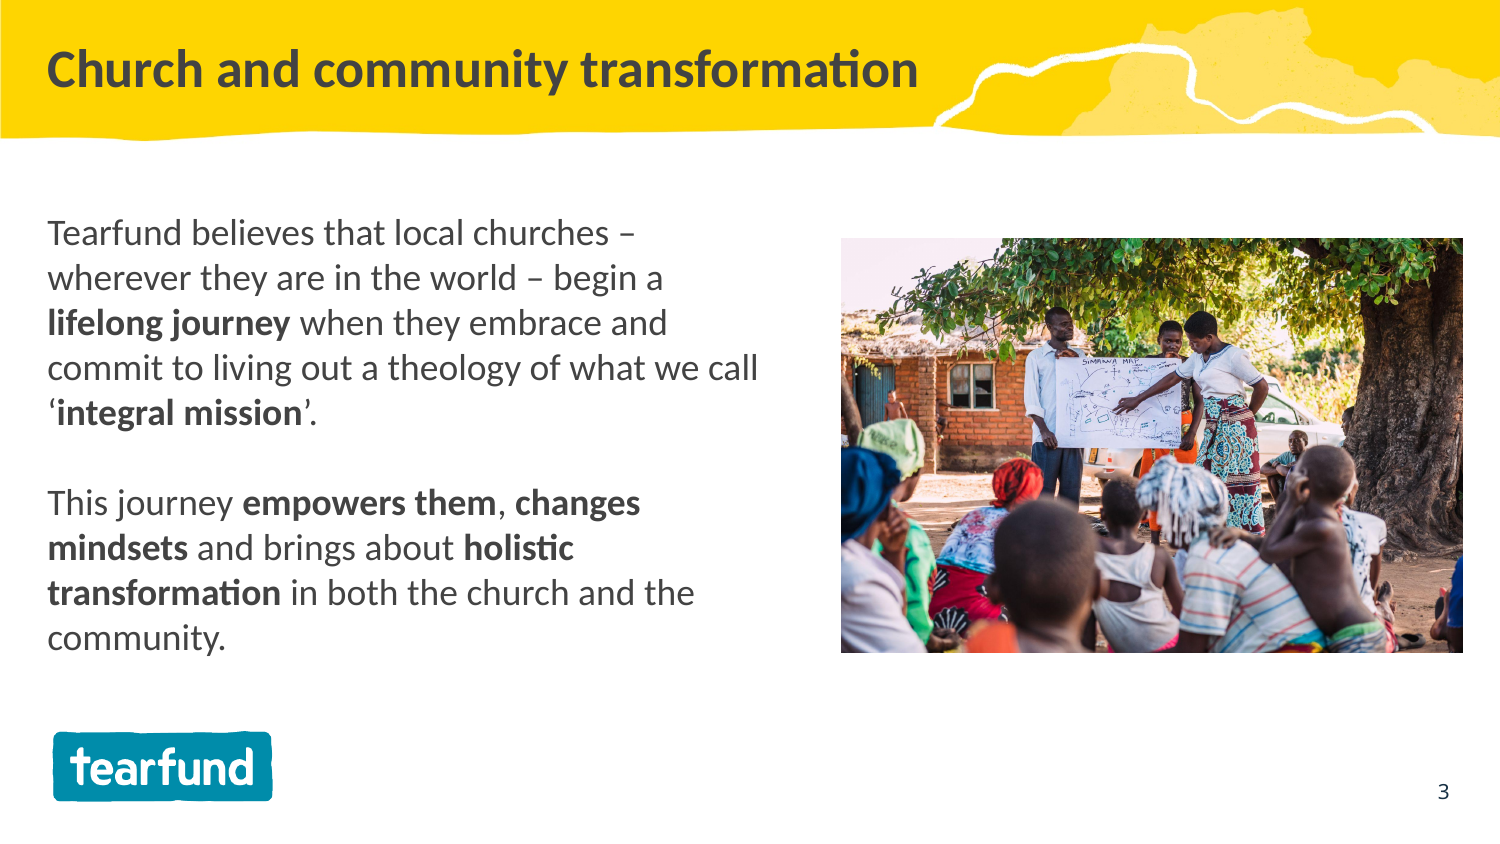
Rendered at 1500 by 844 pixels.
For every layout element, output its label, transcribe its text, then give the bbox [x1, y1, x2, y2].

title Church and community transformation [32, 18, 1449, 113]
picture [0, 0, 1500, 844]
list Tearfund believes that local churches – wherever they are in the world – begin a lifelong journey when they embrace and commit to living out a theology of what we call ‘integral mission’. This journey empowers them, changes mindsets and brings about holistic transformation in both the church and the community. [32, 193, 797, 736]
